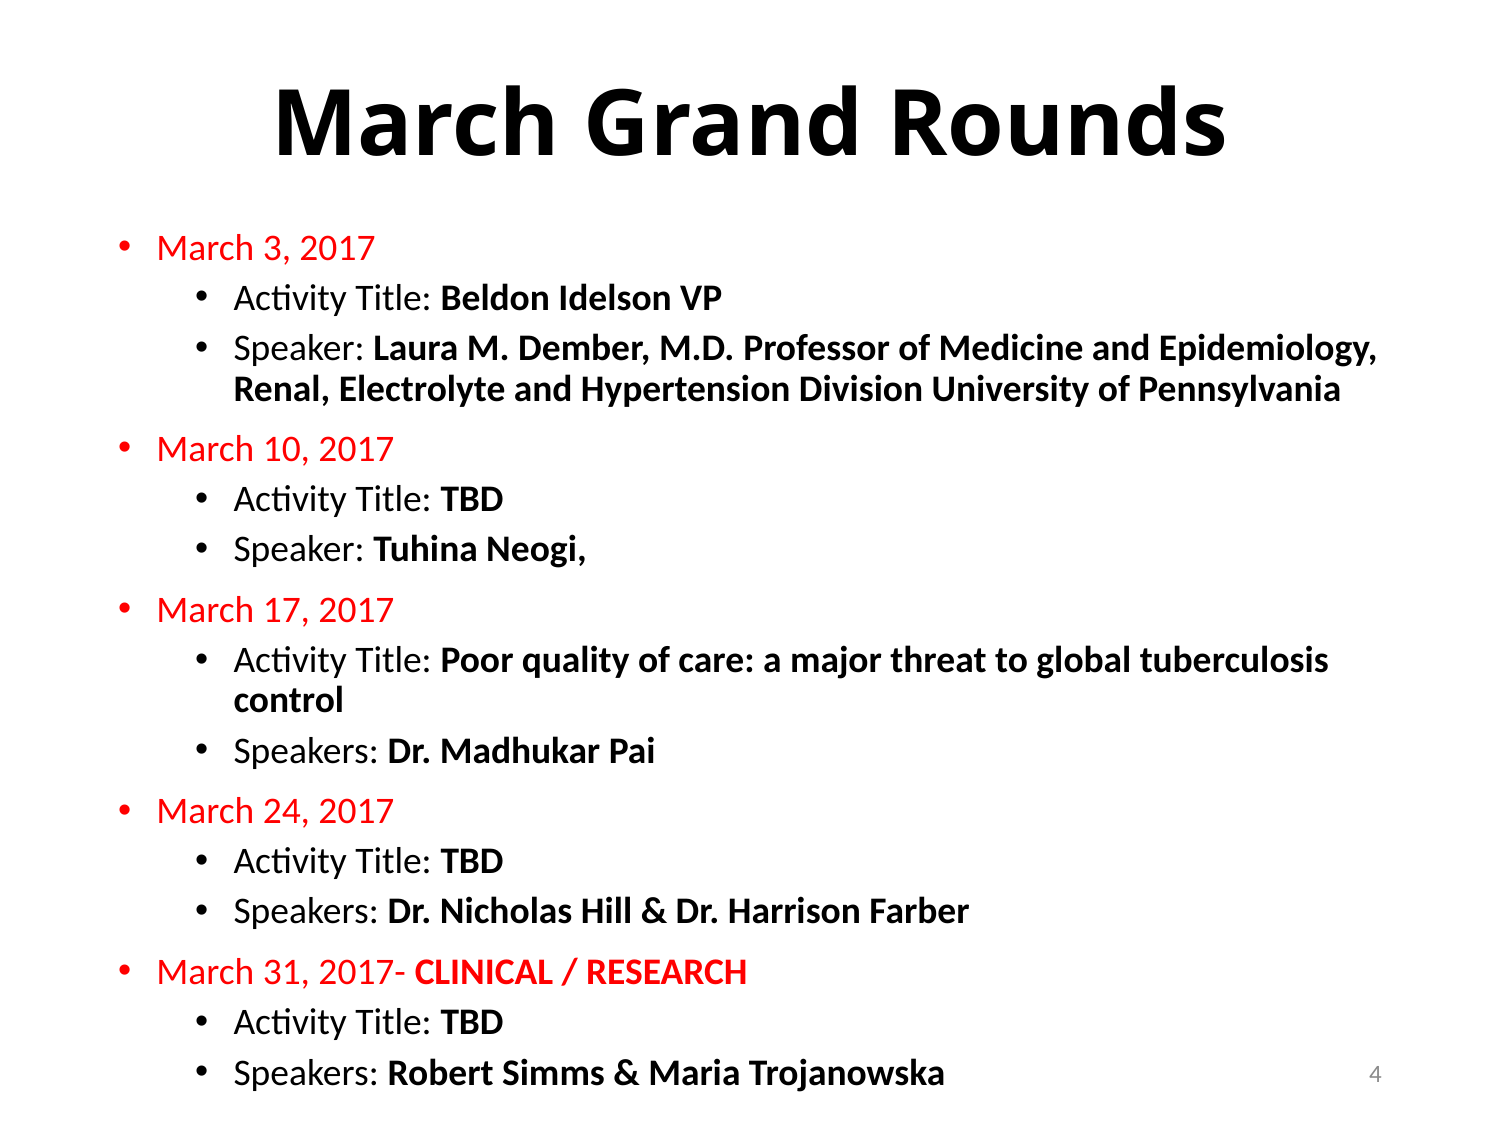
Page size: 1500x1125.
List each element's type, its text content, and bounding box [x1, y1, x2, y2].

title March Grand Rounds [103, 17, 1397, 220]
list March 3, 2017 Activity Title: Beldon Idelson VP Speaker: Laura M. Dember, M.D. Professor of Medicine and Epidemiology, Renal, Electrolyte and Hypertension Division University of Pennsylvania March 10, 2017 Activity Title: TBD Speaker: Tuhina Neogi, March 17, 2017 Activity Title: Poor quality of care: a major threat to global tuberculosis control Speakers: Dr. Madhukar Pai March 24, 2017 Activity Title: TBD Speakers: Dr. Nicholas Hill & Dr. Harrison Farber March 31, 2017- CLINICAL / RESEARCH Activity Title: TBD Speakers: Robert Simms & Maria Trojanowska [103, 220, 1397, 1103]
slide_number 4 [1059, 1042, 1397, 1103]
